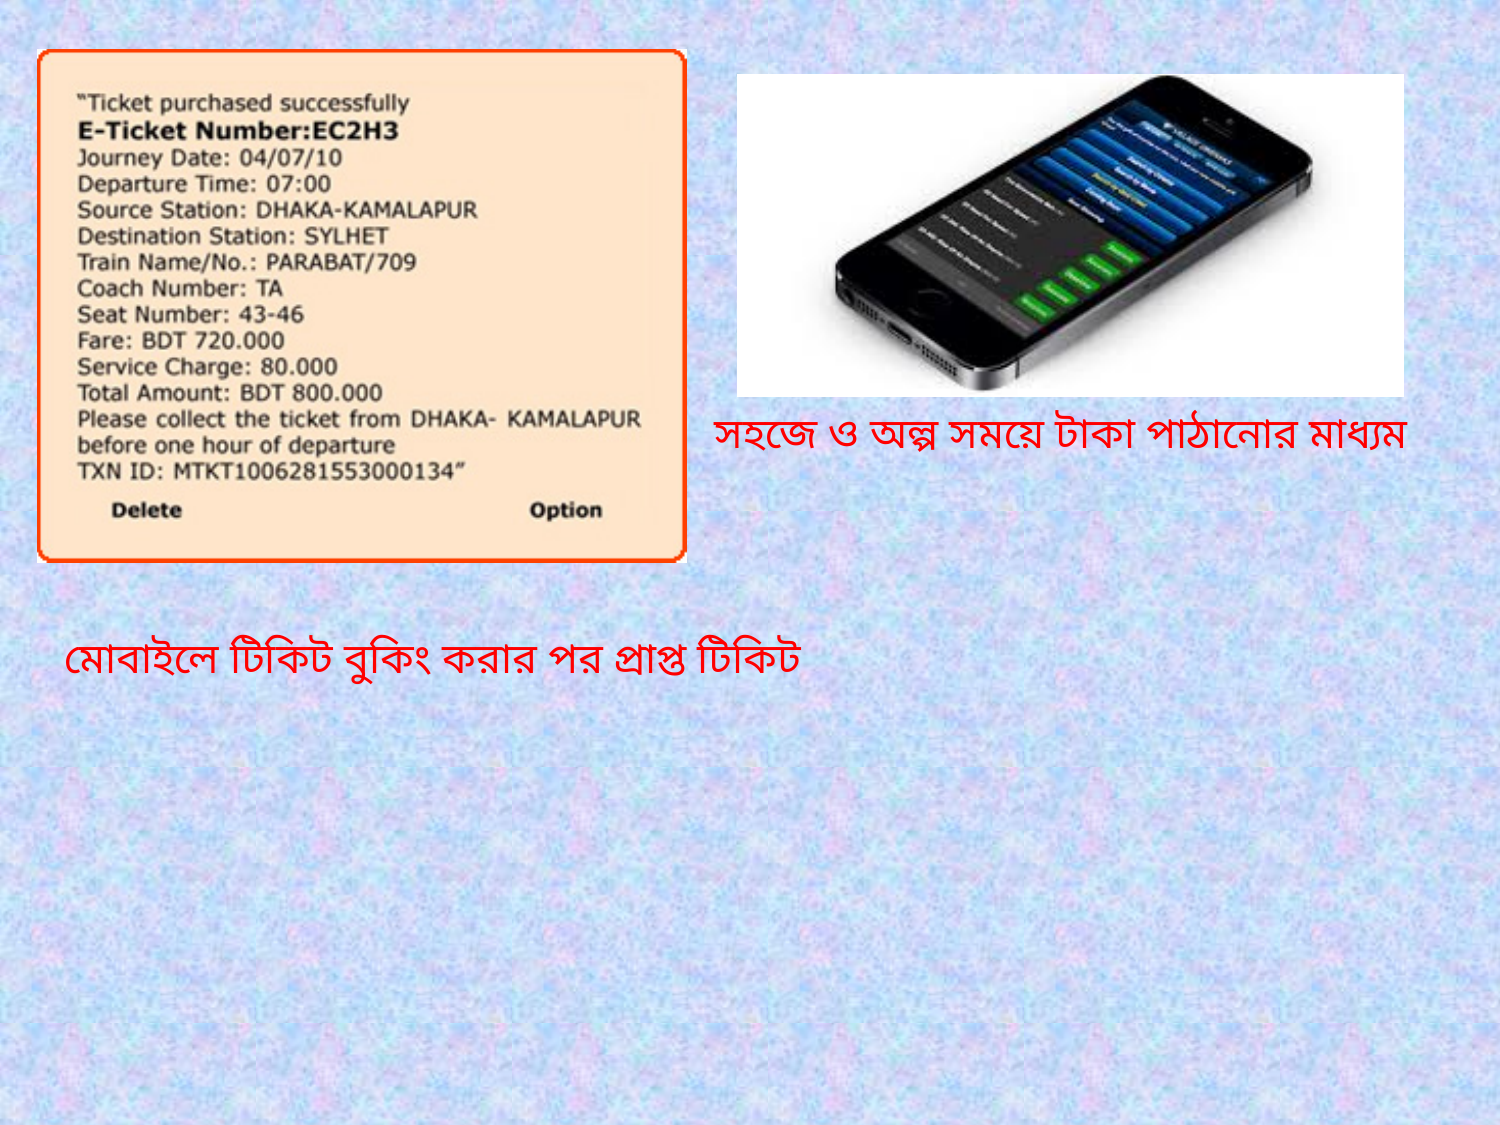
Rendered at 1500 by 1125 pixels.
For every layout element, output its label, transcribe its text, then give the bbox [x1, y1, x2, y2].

picture [0, 0, 1500, 1125]
text_box মোবাইলে টিকিট বুকিং করার পর প্রাপ্ত টিকিট [50, 624, 900, 690]
text_box সহজে ও অল্প সময়ে টাকা পাঠানোর মাধ্যম [699, 399, 1500, 465]
